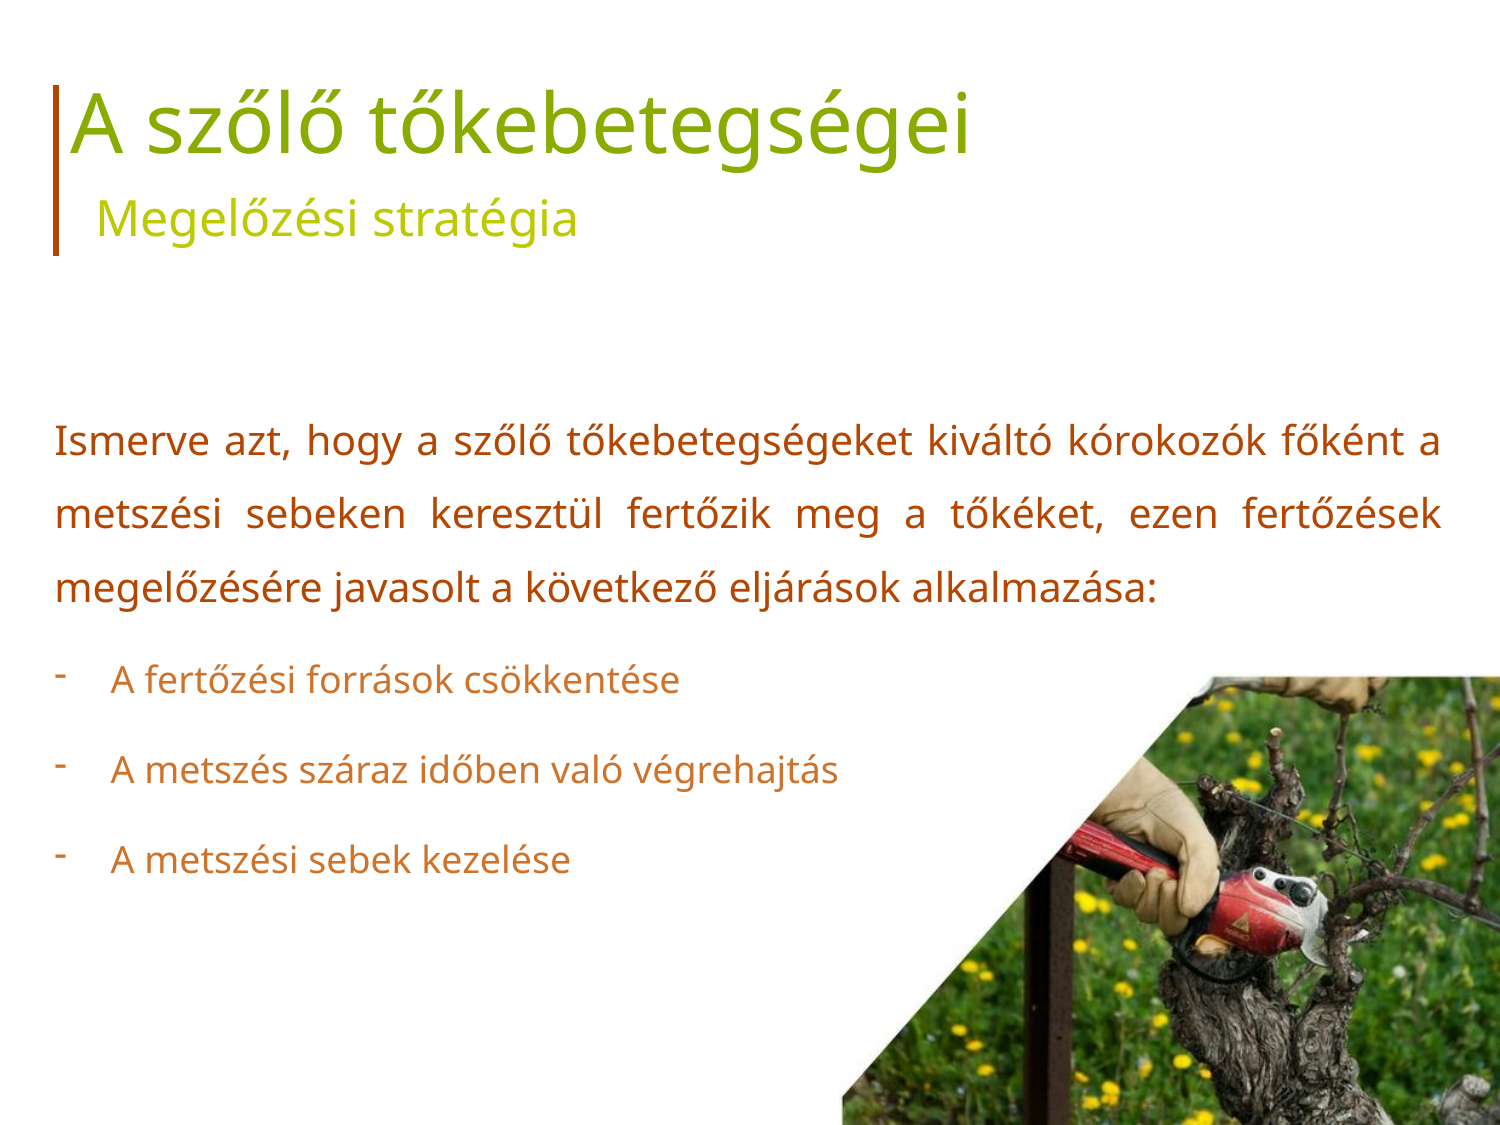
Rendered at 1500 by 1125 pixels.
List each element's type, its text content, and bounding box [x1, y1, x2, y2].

picture [838, 673, 1500, 1125]
text_box Megelőzési stratégia [80, 178, 963, 254]
text_box A szőlő tőkebetegségei [55, 62, 1153, 178]
text_box Ismerve azt, hogy a szőlő tőkebetegségeket kiváltó kórokozók főként a metszési sebeken keresztül fertőzik meg a tőkéket, ezen fertőzések megelőzésére javasolt a következő eljárások alkalmazása: A fertőzési források csökkentése A metszés száraz időben való végrehajtása A metszési sebek kezelése [39, 382, 1458, 934]
